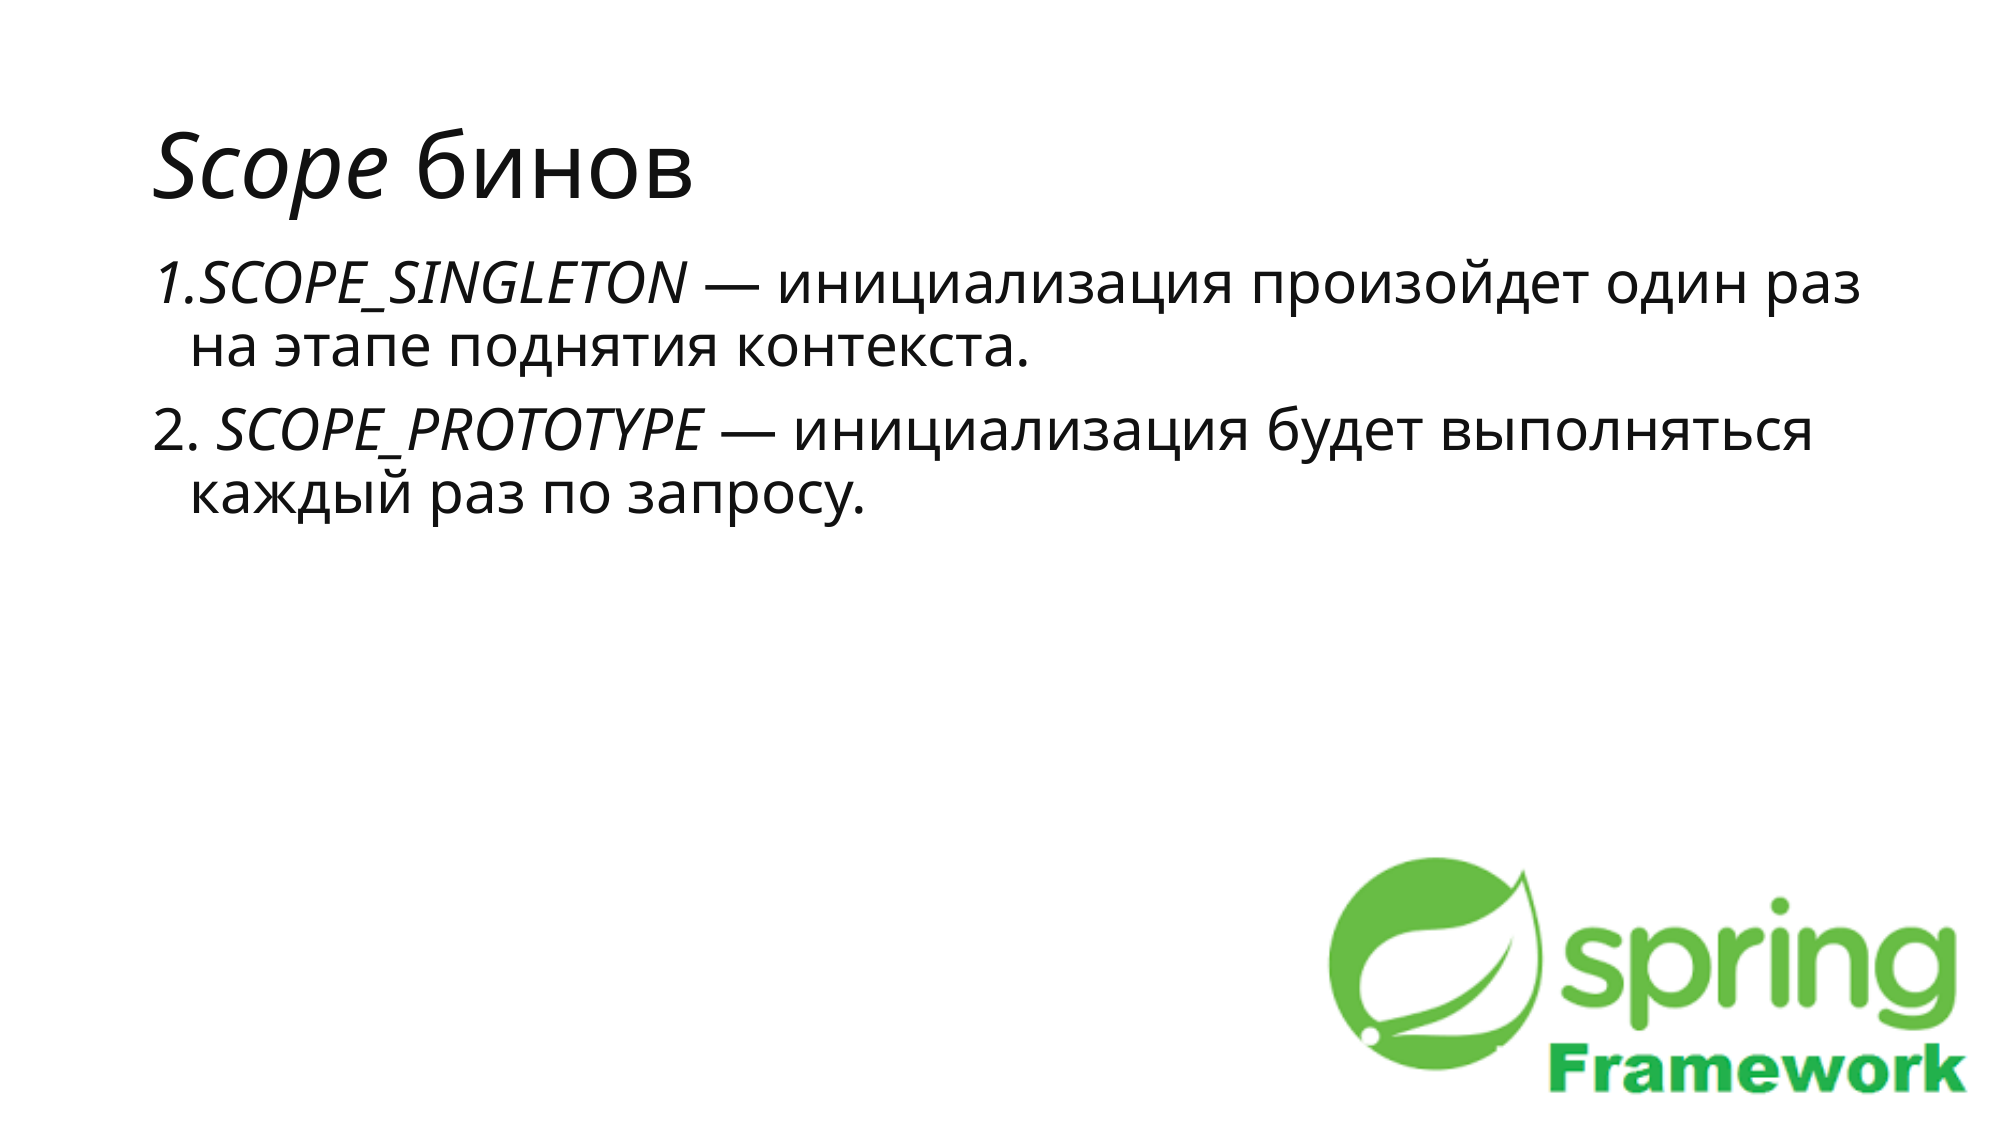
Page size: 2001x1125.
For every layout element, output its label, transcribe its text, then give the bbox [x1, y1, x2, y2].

picture [1300, 794, 2000, 1125]
list SCOPE_SINGLETON — инициализация произойдет один раз на этапе поднятия контекста. SCOPE_PROTOTYPE — инициализация будет выполняться каждый раз по запросу. [137, 246, 1919, 960]
title Scope бинов [137, 59, 1863, 246]
